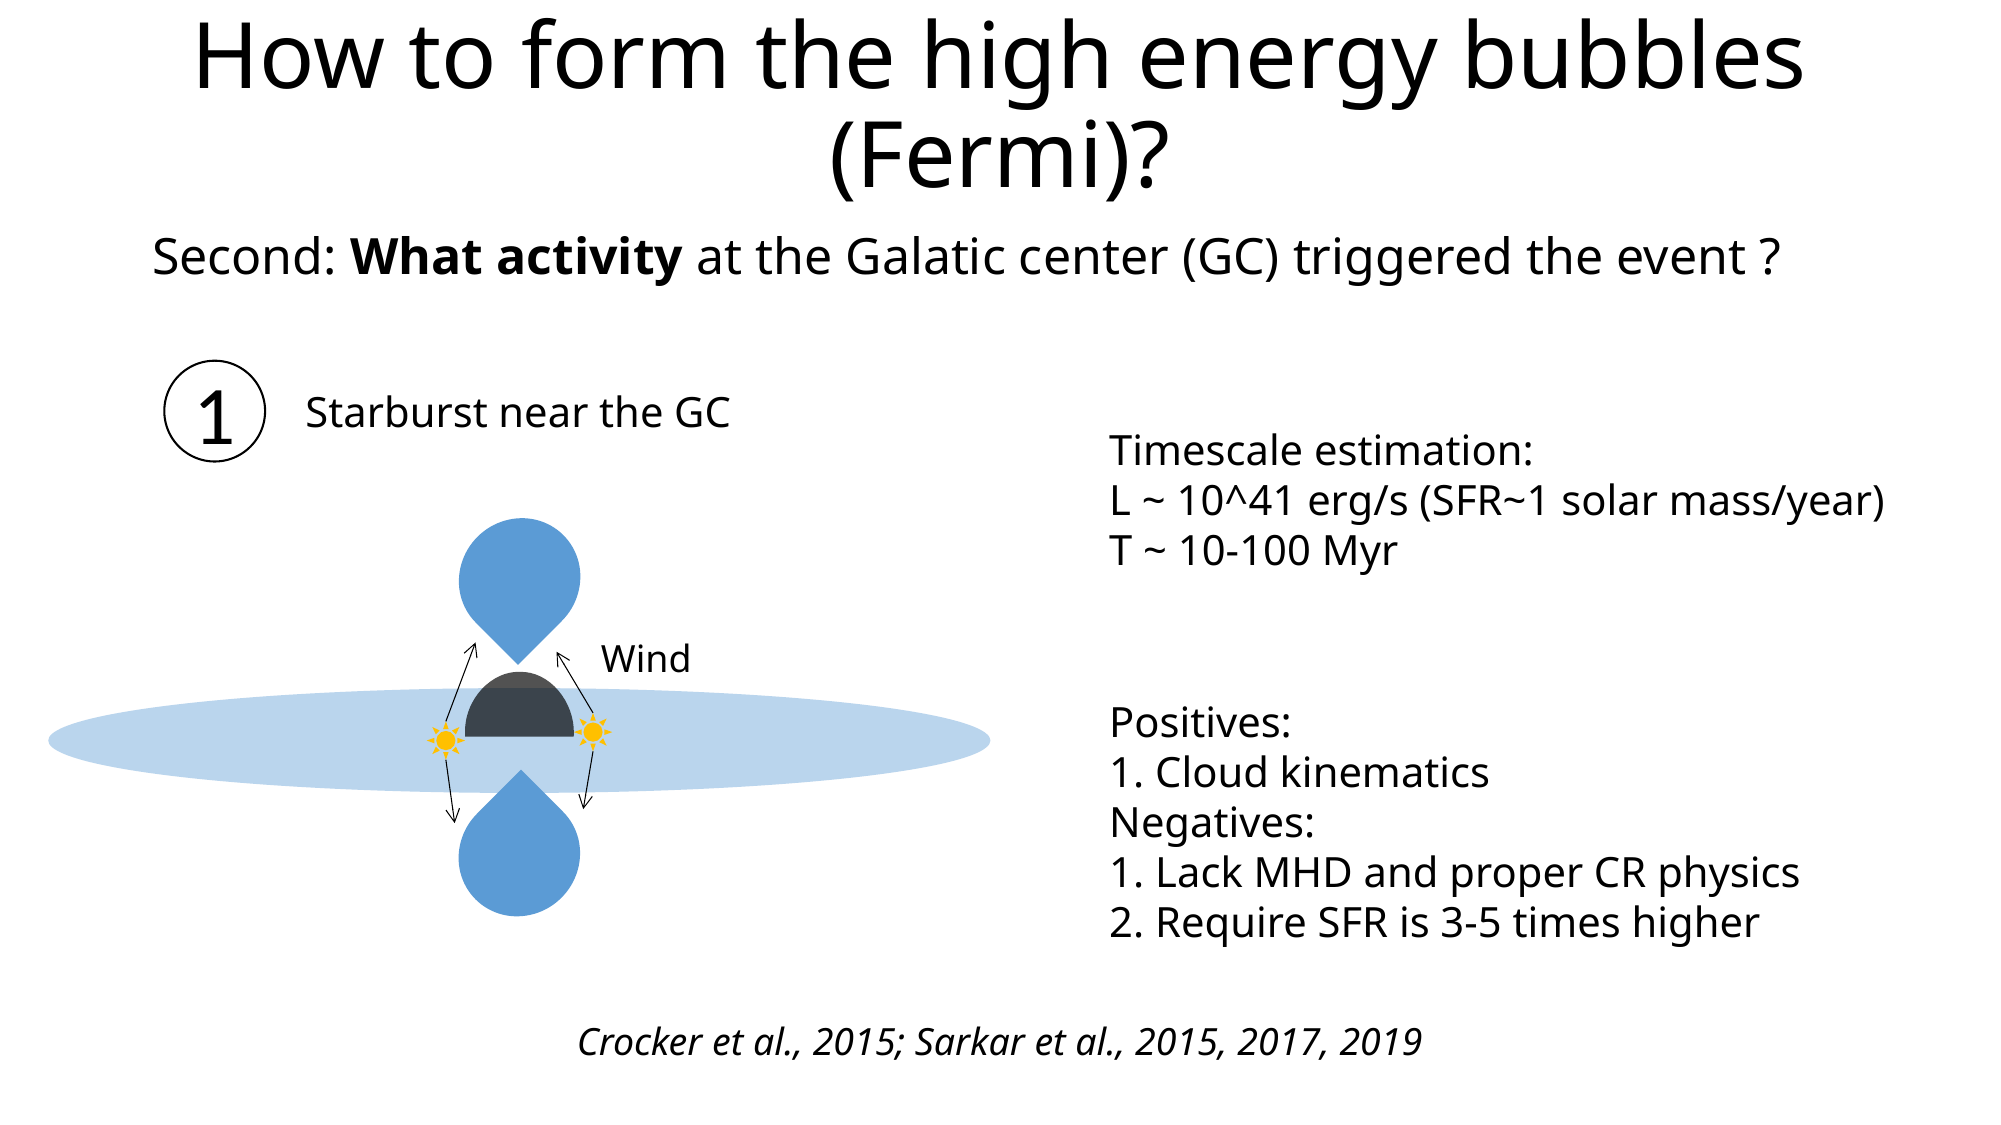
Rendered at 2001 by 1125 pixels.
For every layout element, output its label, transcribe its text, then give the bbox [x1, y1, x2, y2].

text_box Crocker et al., 2015; Sarkar et al., 2015, 2017, 2019 [554, 1010, 1446, 1070]
title How to form the high energy bubbles (Fermi)? [137, 0, 1863, 217]
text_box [48, 519, 991, 916]
text_box Second: What activity at the Galatic center (GC) triggered the event ? [137, 217, 1863, 293]
text_box Positives: 1. Cloud kinematics Negatives: 1. Lack MHD and proper CR physics 2. Require SFR is 3-5 times higher [1094, 688, 1846, 953]
text_box Timescale estimation: L ~ 10^41 erg/s (SFR~1 solar mass/year) T ~ 10-100 Myr [1094, 416, 1994, 582]
text_box 1 [163, 359, 267, 463]
text_box Starburst near the GC [290, 378, 859, 444]
